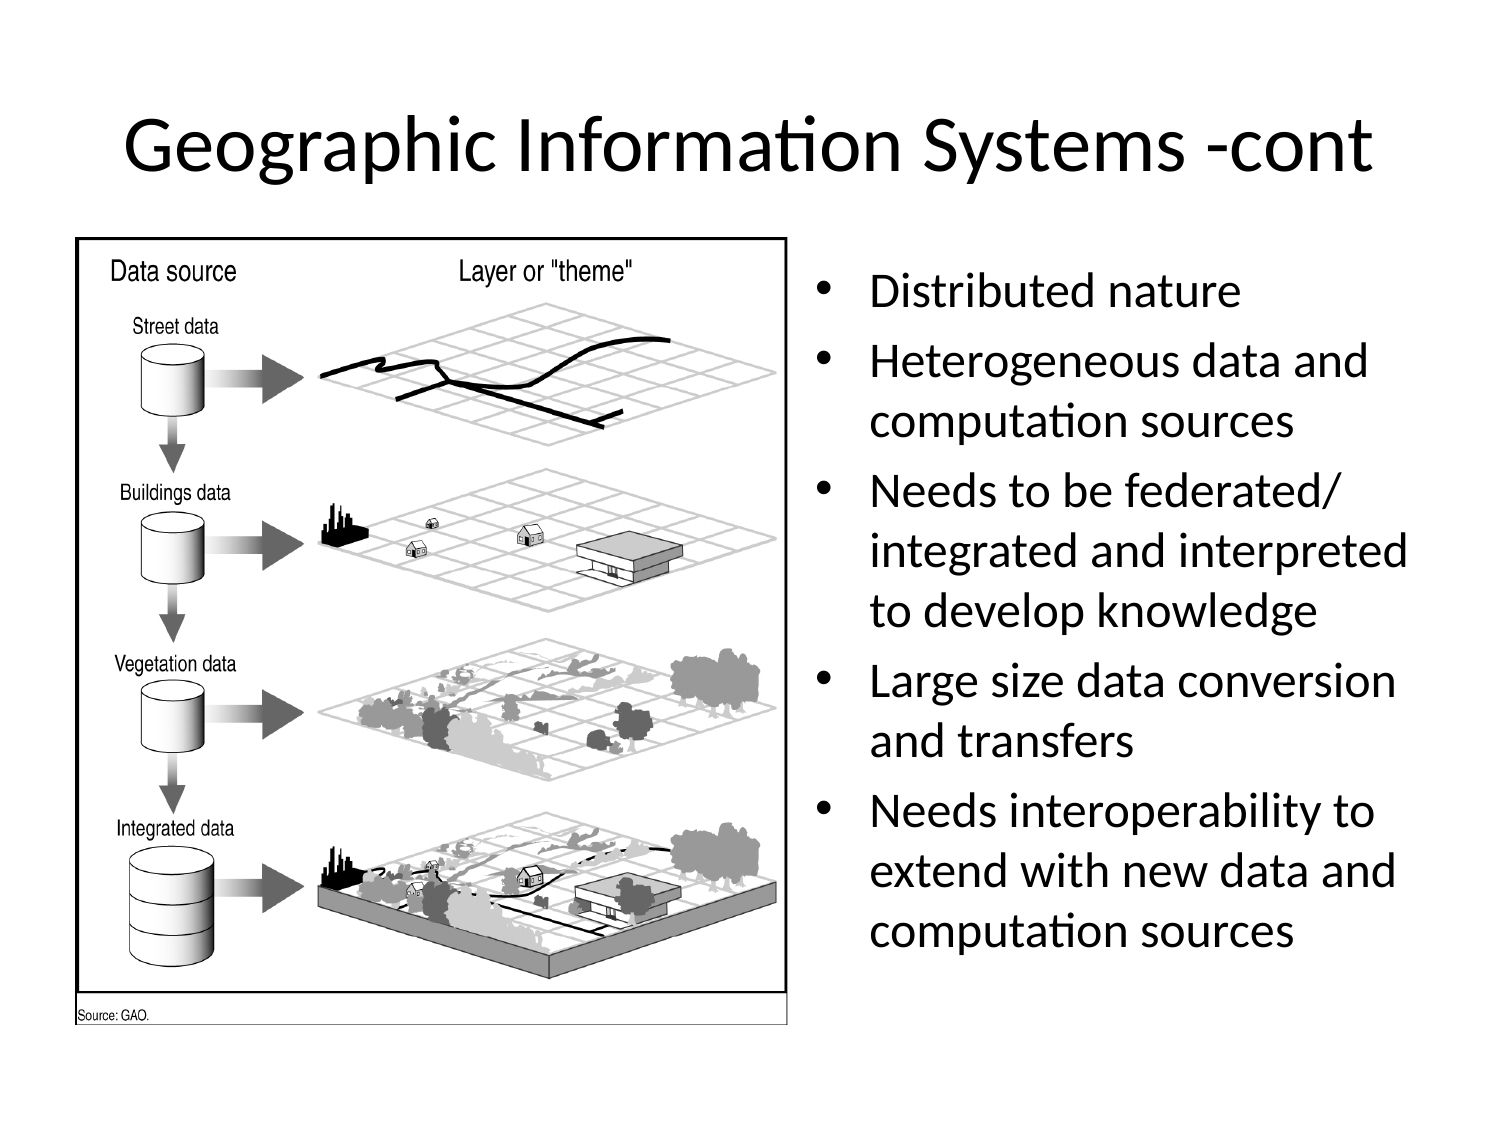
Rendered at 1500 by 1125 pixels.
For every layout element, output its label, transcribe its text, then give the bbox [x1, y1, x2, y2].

title Geographic Information Systems -cont [75, 45, 1425, 233]
list Distributed nature Heterogeneous data and computation sources Needs to be federated/ integrated and interpreted to develop knowledge Large size data conversion and transfers Needs interoperability to extend with new data and computation sources [800, 249, 1425, 1025]
picture [74, 237, 788, 1026]
